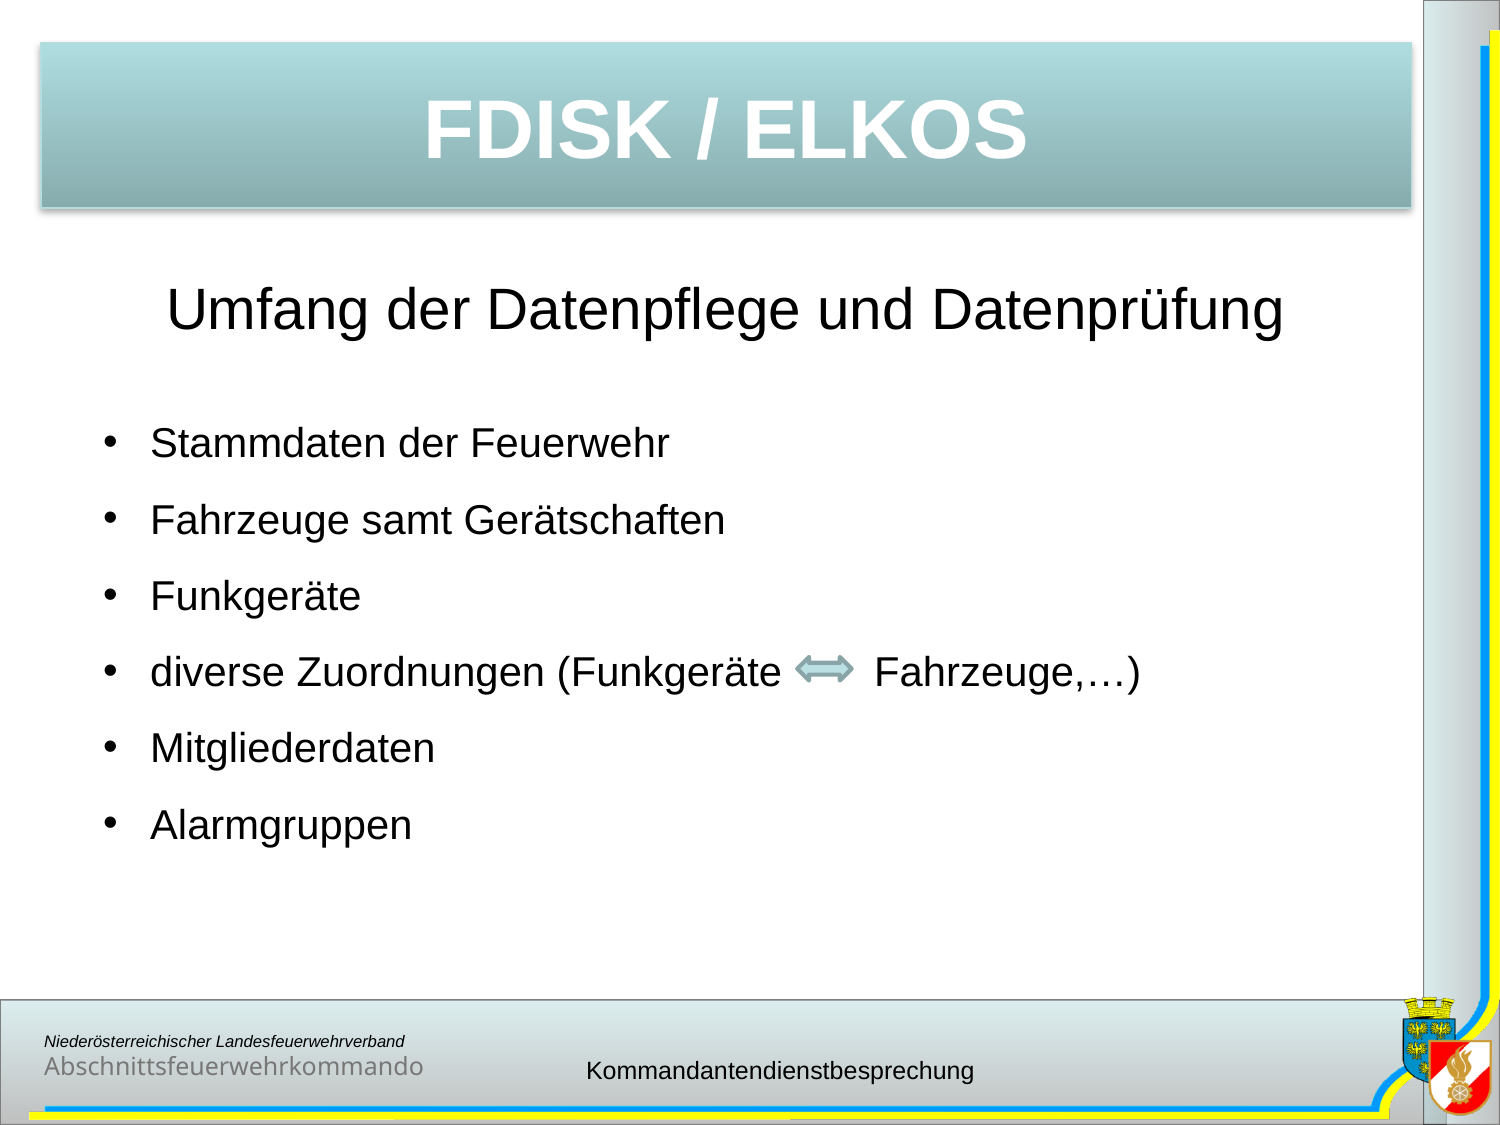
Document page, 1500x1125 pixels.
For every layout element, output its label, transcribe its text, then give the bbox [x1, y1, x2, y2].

text_box FDISK / ELKOS [40, 42, 1412, 209]
text_box [795, 654, 854, 683]
footer Kommandantendienstbesprechung [489, 1046, 1072, 1095]
text_box Stammdaten der Feuerwehr Fahrzeuge samt Gerätschaften Funkgeräte diverse Zuordnungen (Funkgeräte Fahrzeuge,…) Mitgliederdaten Alarmgruppen [88, 408, 1317, 855]
picture [29, 30, 1500, 1120]
text_box Umfang der Datenpflege und Datenprüfung [151, 264, 1302, 349]
